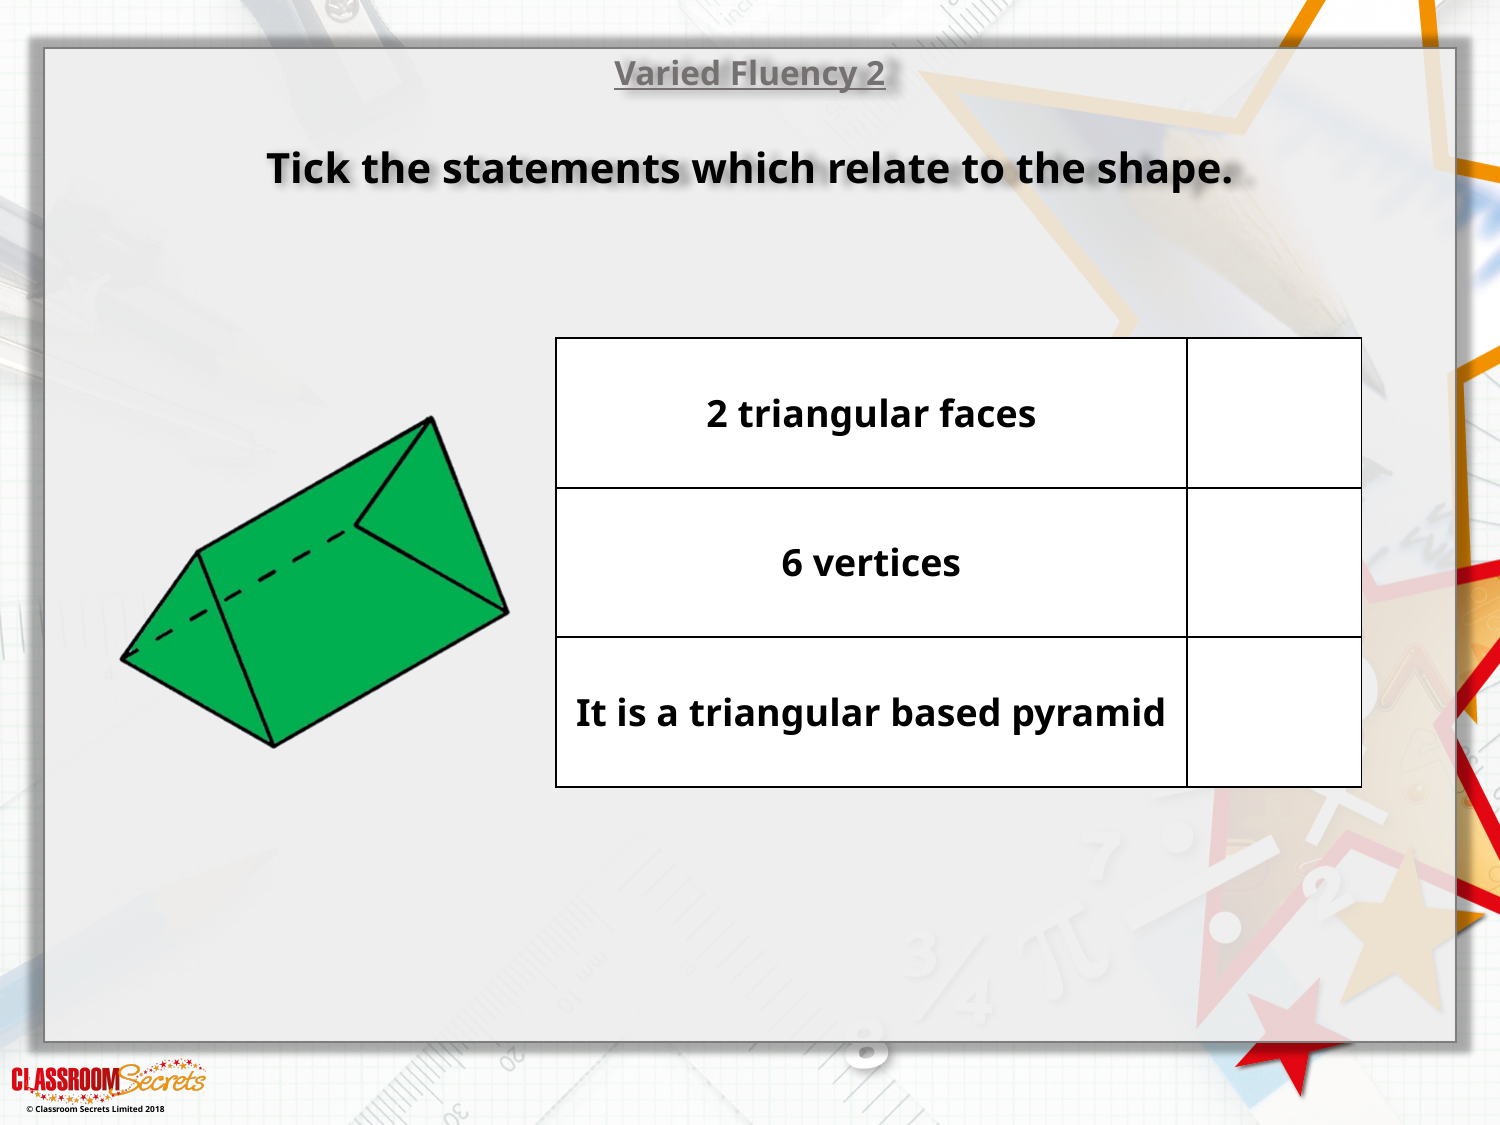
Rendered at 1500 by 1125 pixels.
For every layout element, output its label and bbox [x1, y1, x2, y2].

picture [0, 0, 1500, 1125]
text_box [11, 1058, 207, 1123]
